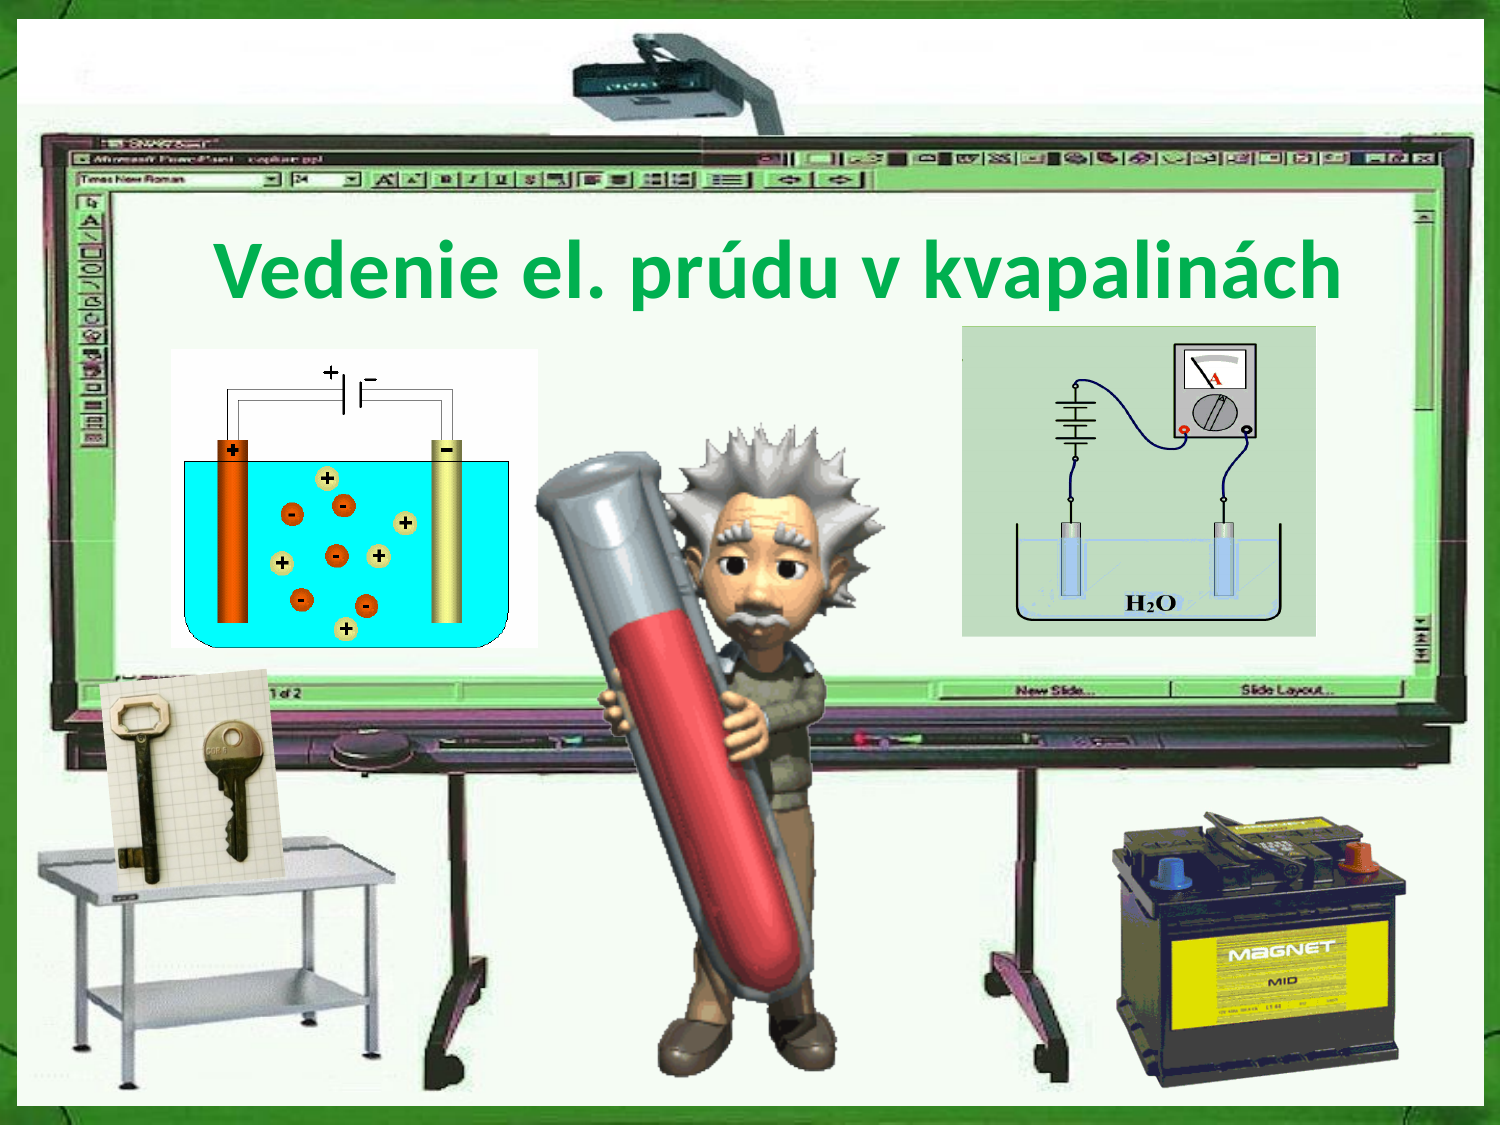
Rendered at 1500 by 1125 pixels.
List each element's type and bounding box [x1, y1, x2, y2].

picture [0, 0, 1500, 1125]
list [17, 18, 1484, 1107]
